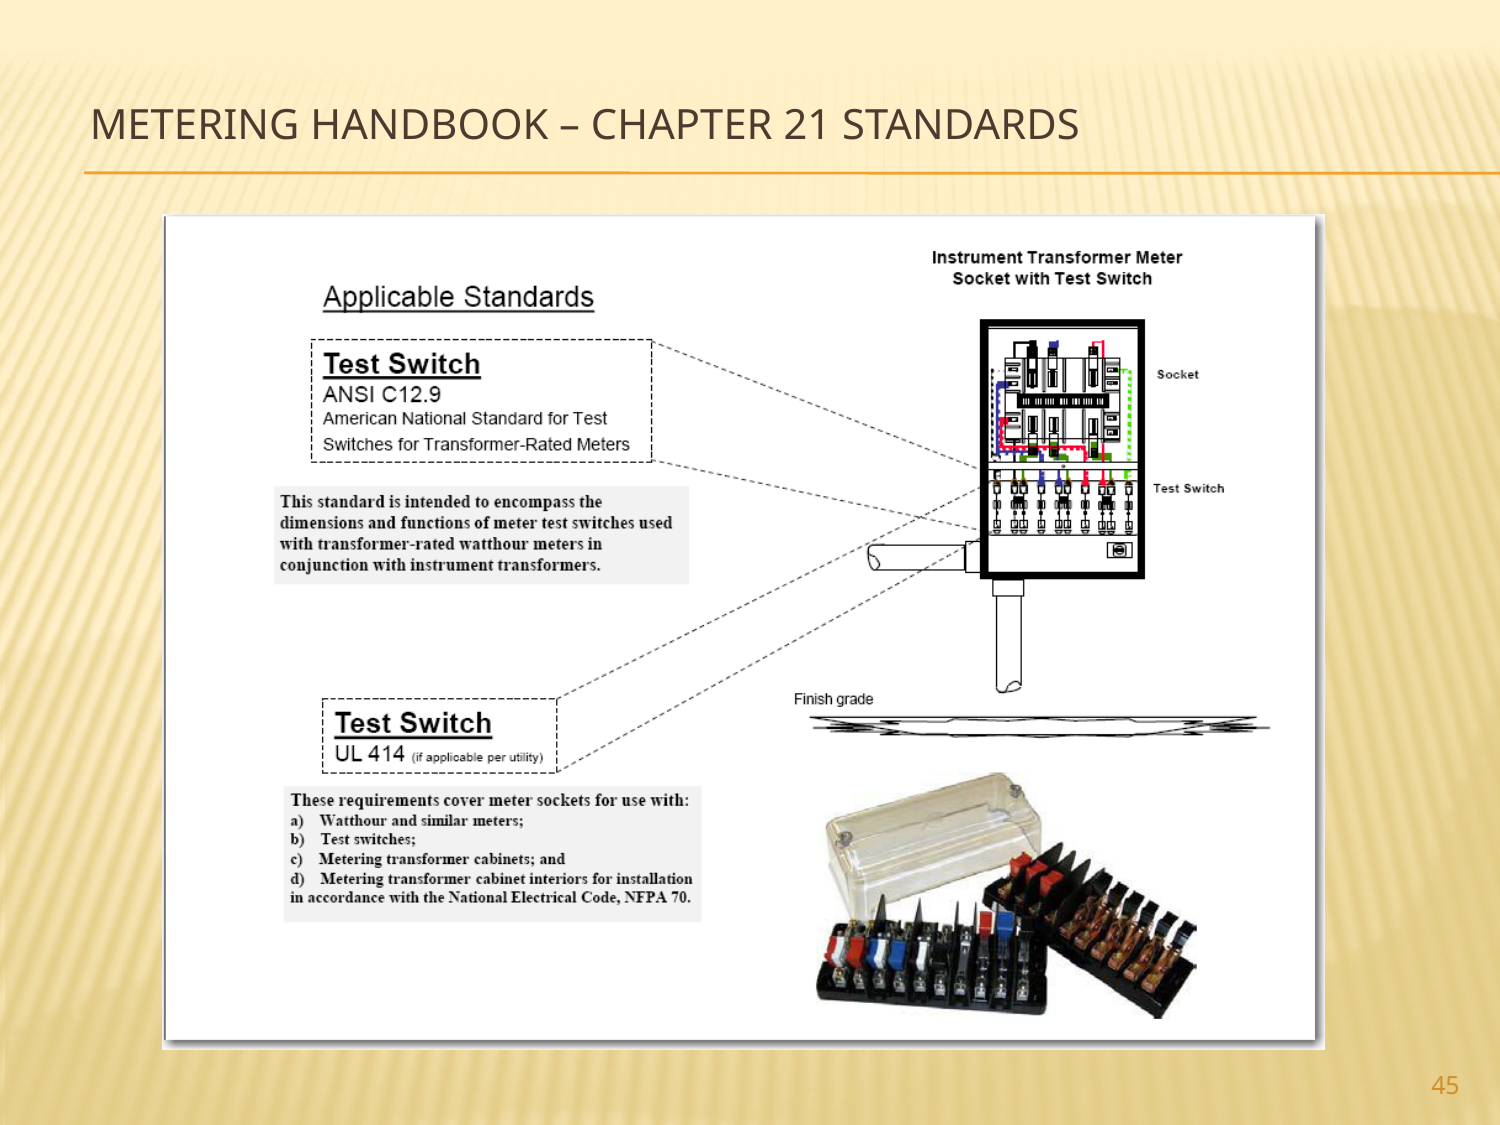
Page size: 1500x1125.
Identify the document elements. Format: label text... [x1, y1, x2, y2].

slide_number 45 [1350, 1061, 1475, 1103]
picture [162, 213, 1326, 1051]
title Metering Handbook – Chapter 21 STANDARDS [75, 45, 1425, 200]
